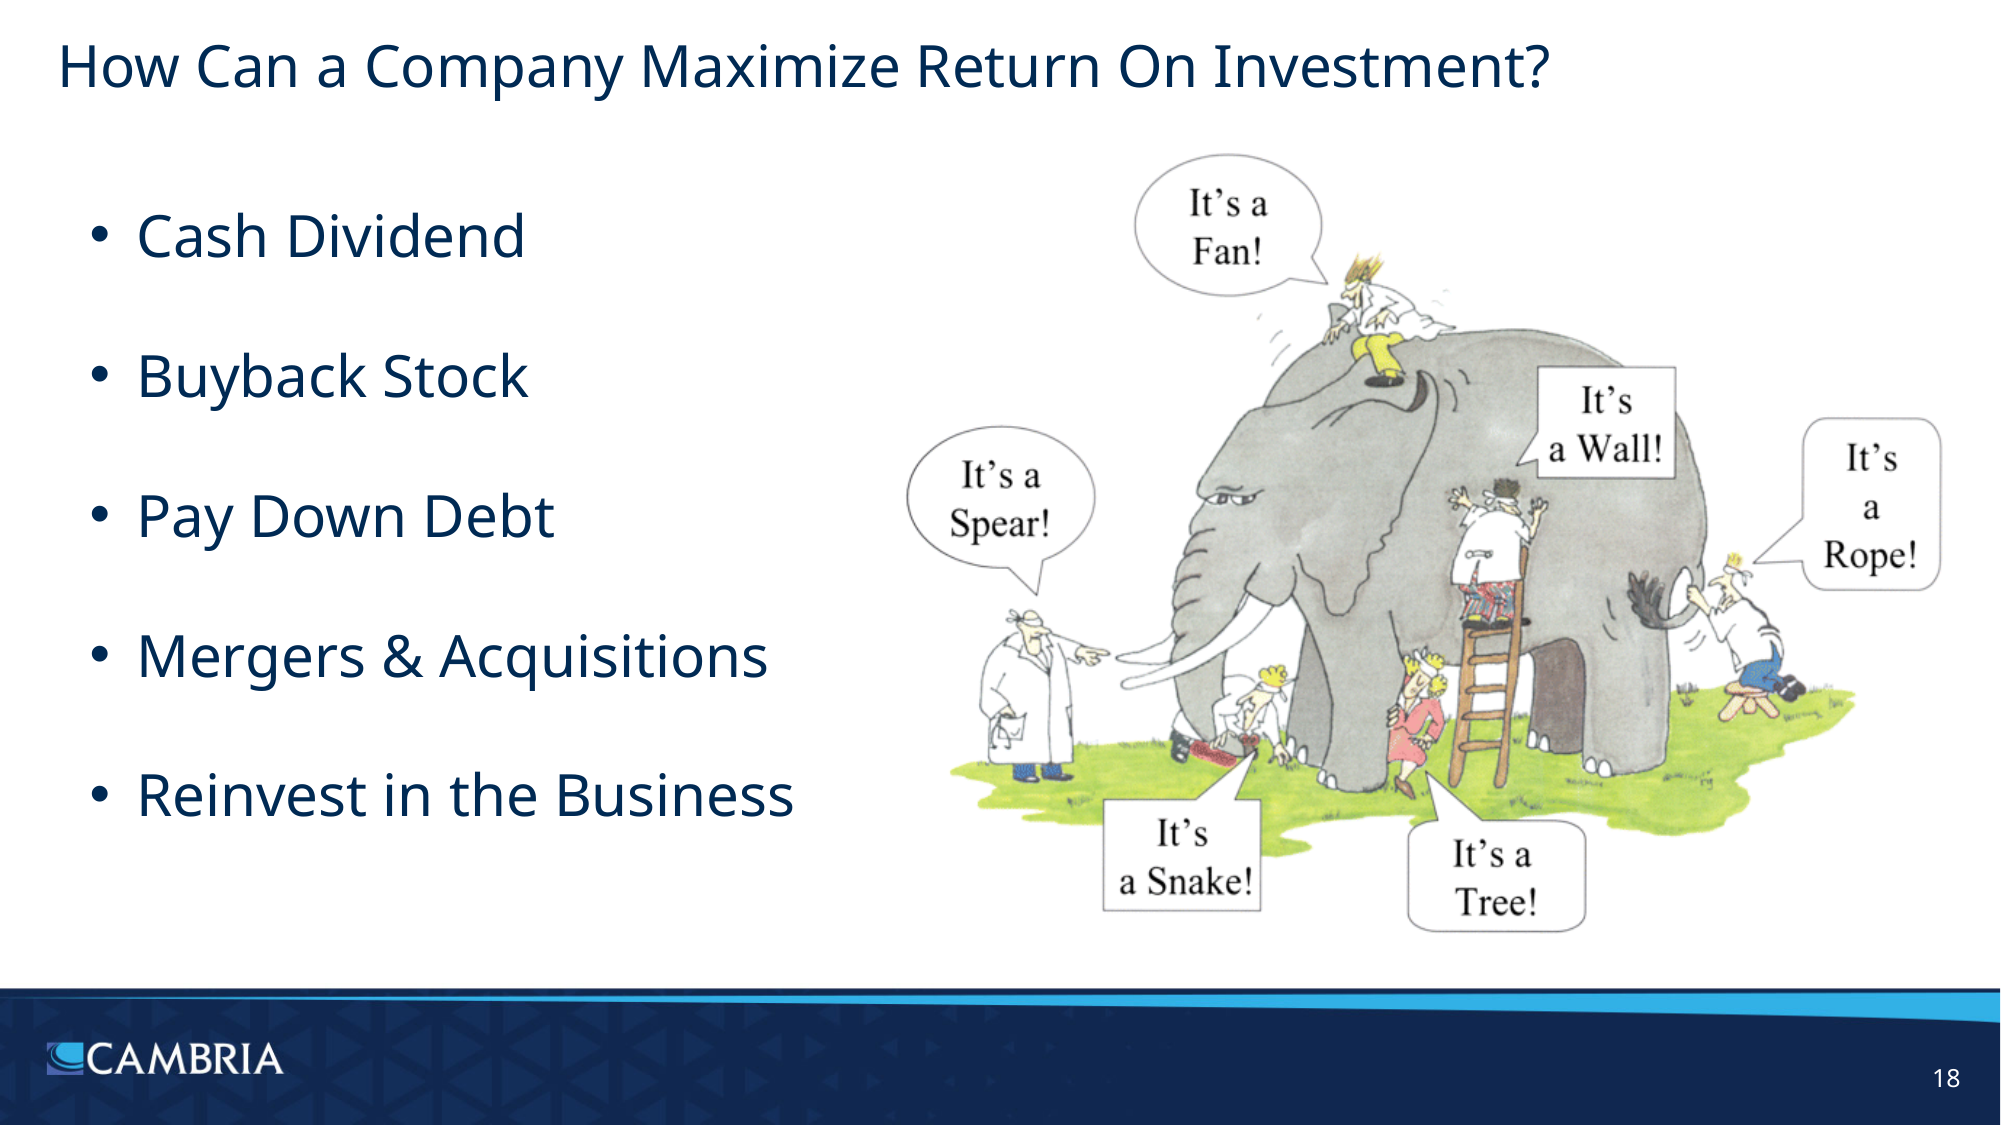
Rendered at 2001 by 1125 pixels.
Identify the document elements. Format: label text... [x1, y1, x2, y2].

text_box 18 [1909, 1055, 1984, 1105]
picture [0, 0, 2001, 1125]
text_box Cash Dividend Buyback Stock Pay Down Debt Mergers & Acquisitions Reinvest in the Business [74, 191, 896, 836]
text_box How Can a Company Maximize Return On Investment? [42, 21, 1958, 107]
